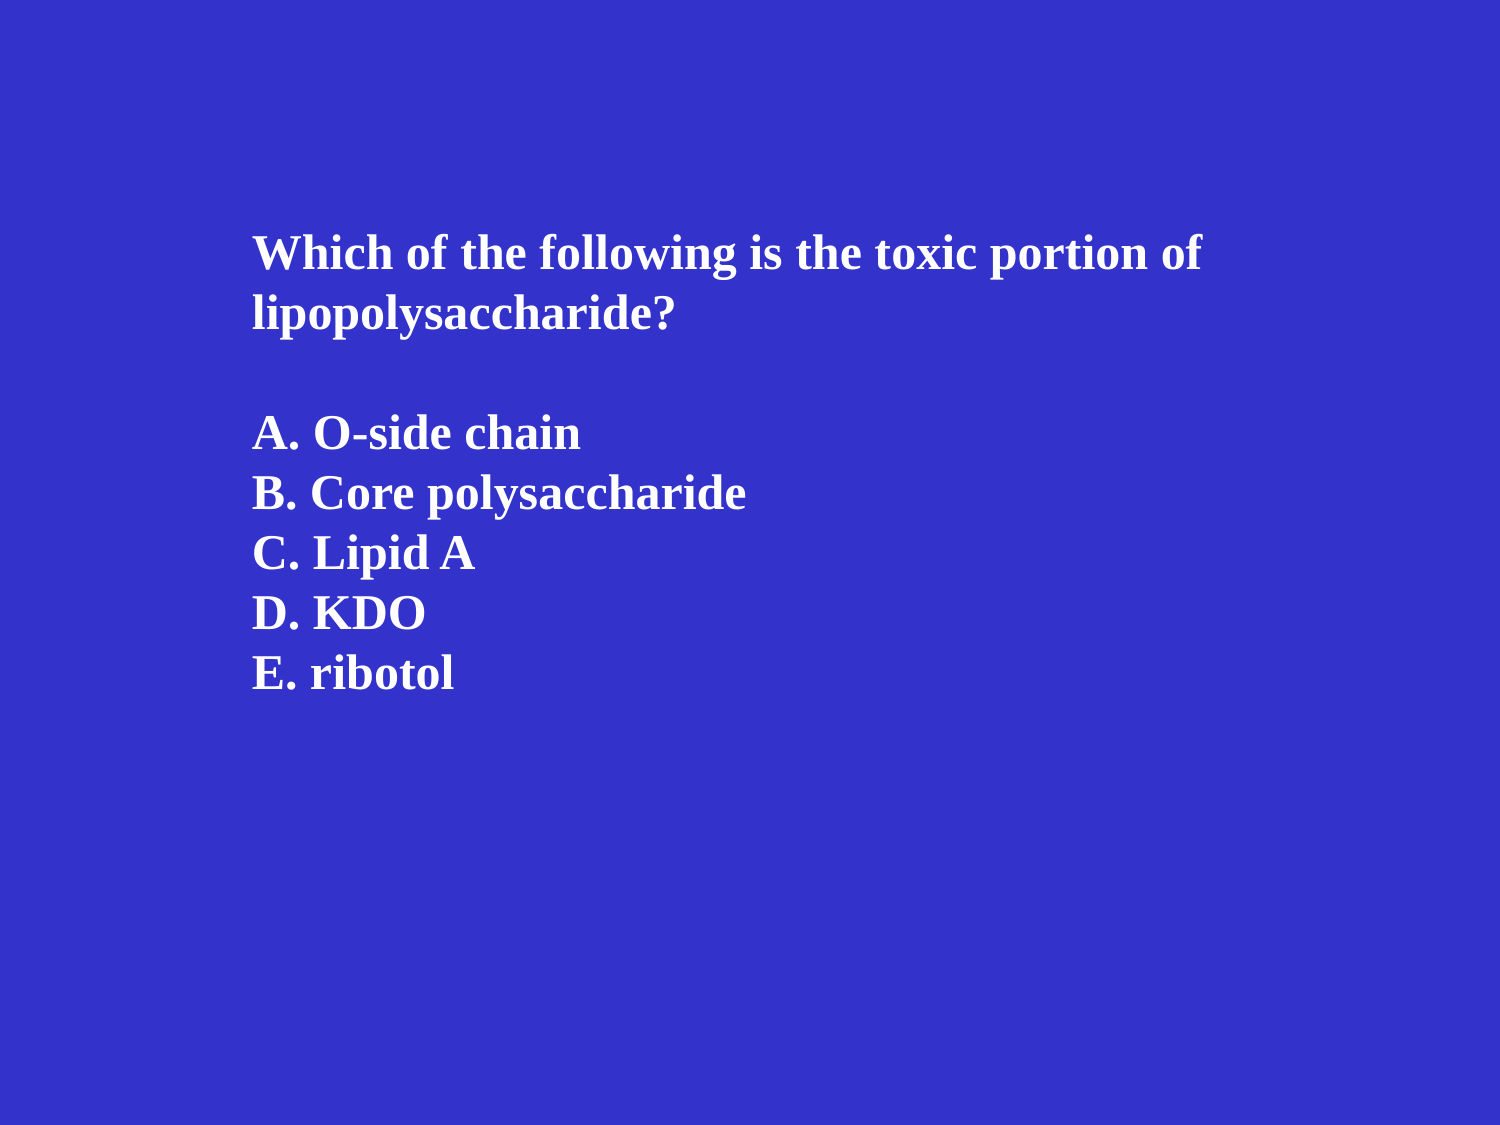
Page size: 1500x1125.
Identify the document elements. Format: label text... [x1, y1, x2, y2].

text_box Which of the following is the toxic portion of lipopolysaccharide? A. O-side chain B. Core polysaccharide C. Lipid A D. KDO E. ribotol [237, 212, 1231, 708]
